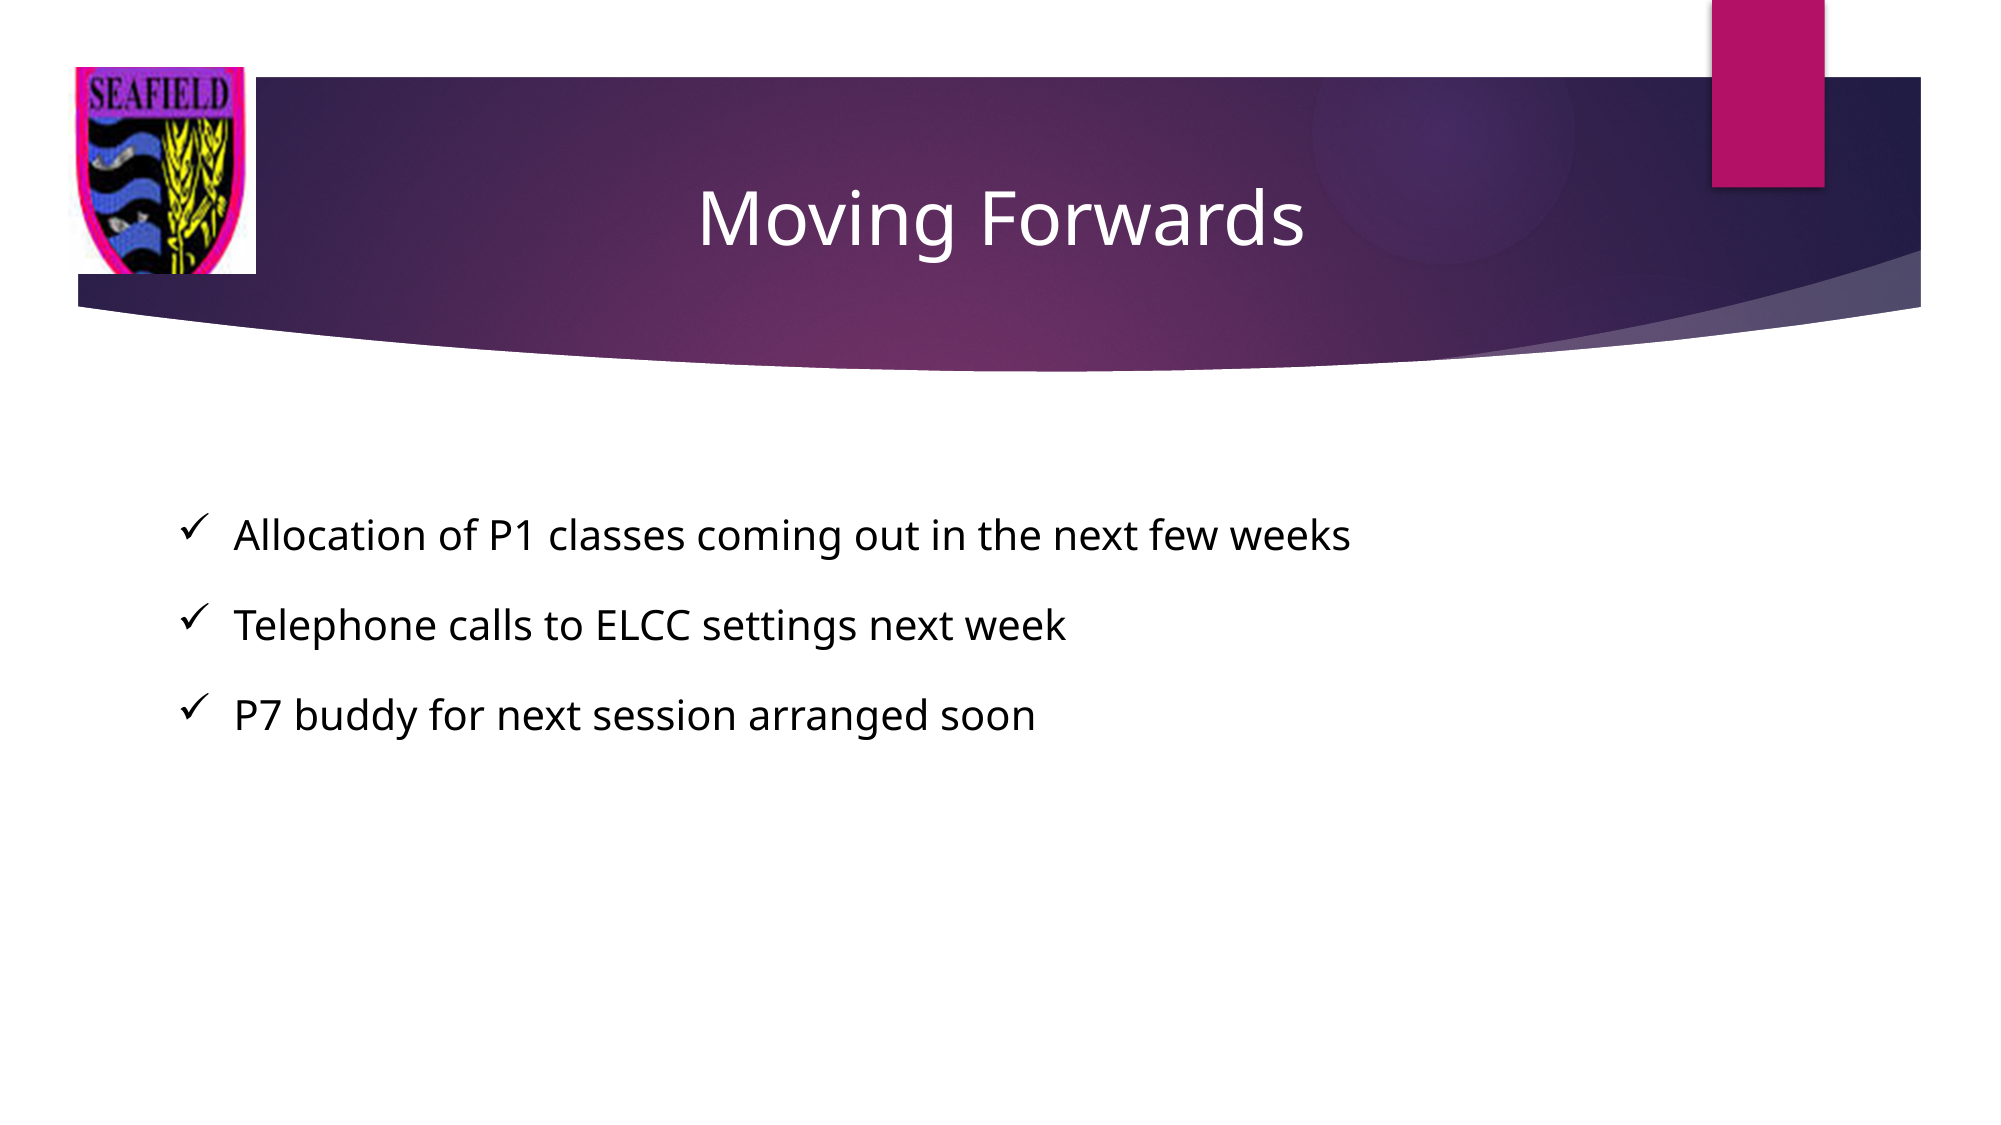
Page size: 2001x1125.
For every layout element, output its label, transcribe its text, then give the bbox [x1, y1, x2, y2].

text_box Allocation of P1 classes coming out in the next few weeks Telephone calls to ELCC settings next week P7 buddy for next session arranged soon [162, 457, 1879, 838]
title Moving Forwards [283, 157, 1721, 274]
picture [68, 67, 257, 274]
